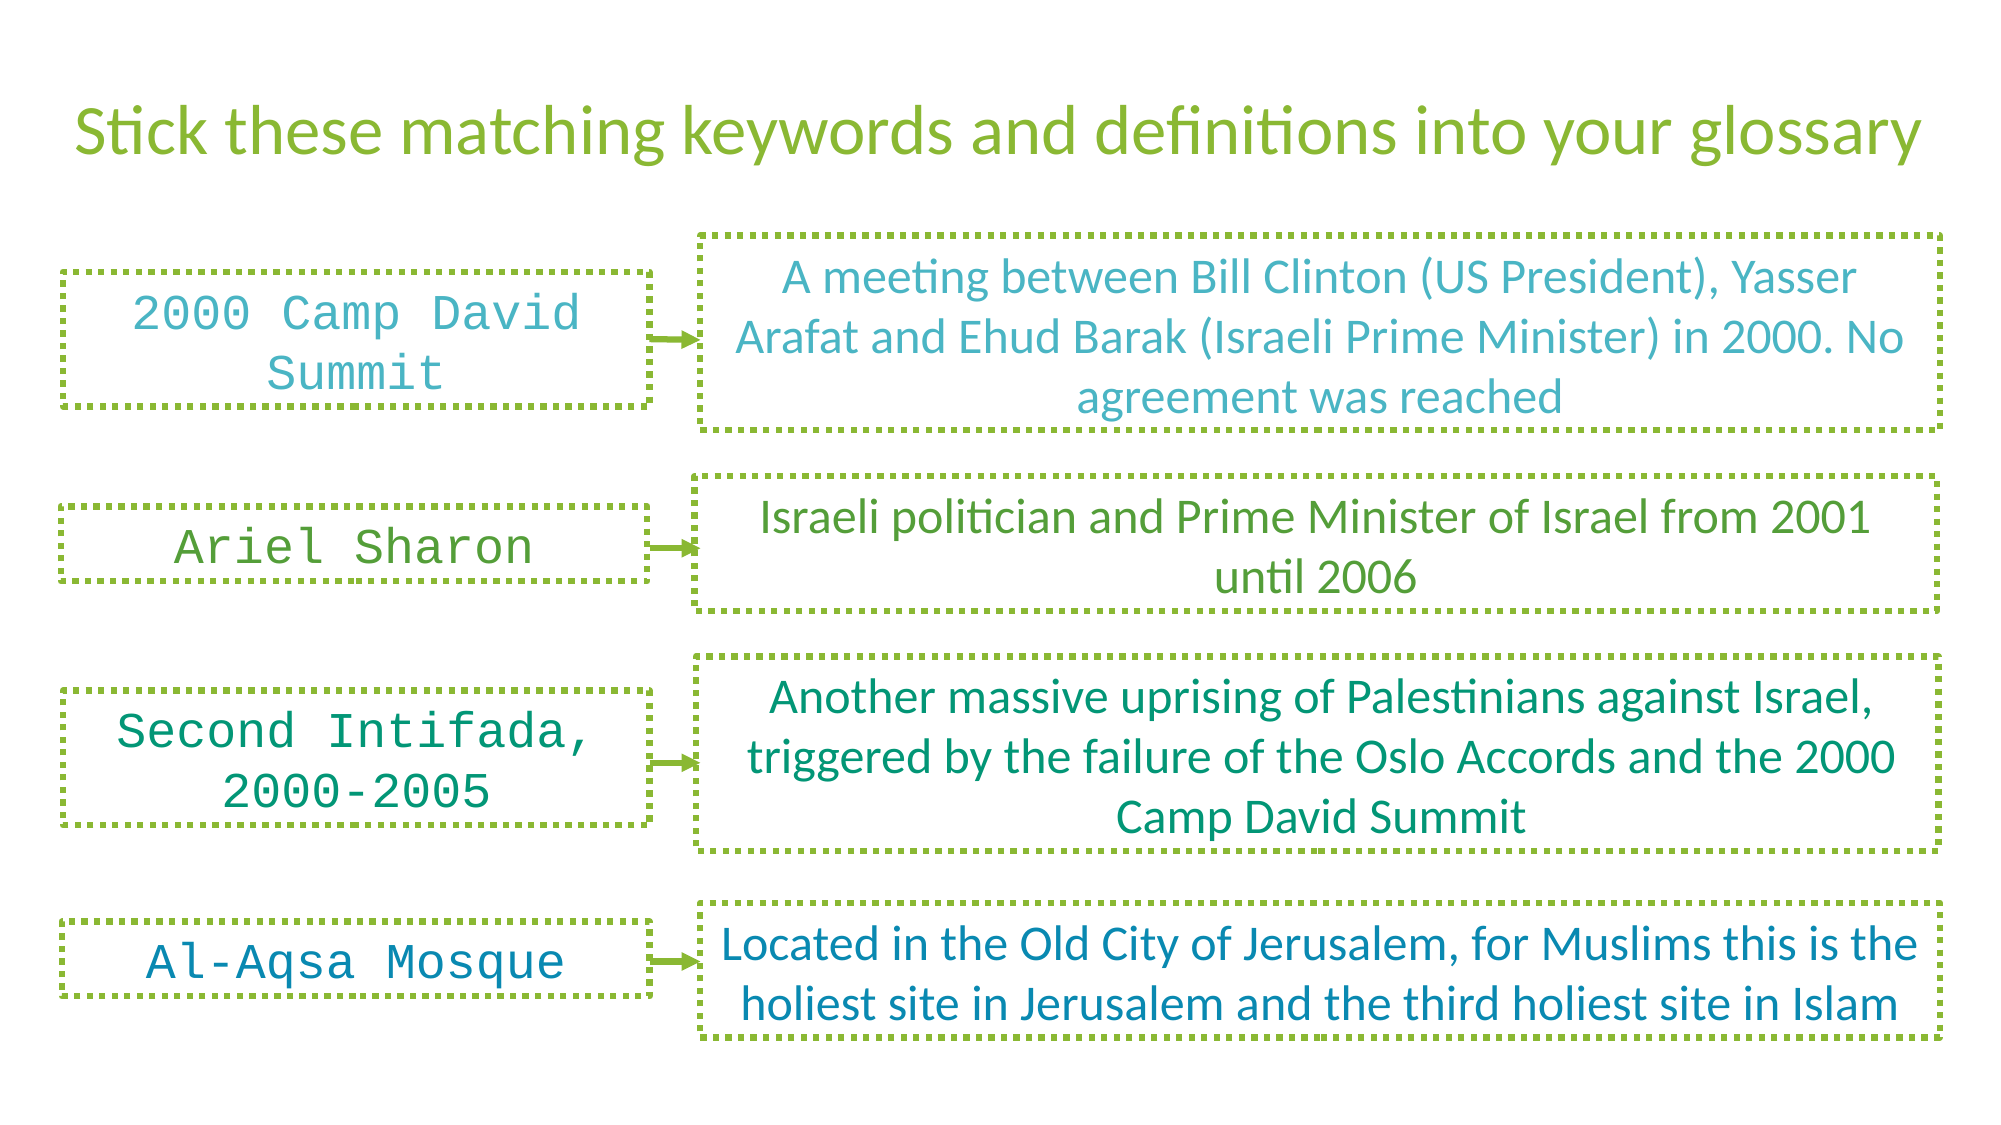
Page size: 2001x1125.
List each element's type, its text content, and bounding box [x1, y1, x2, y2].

text_box 2000 Camp David Summit [62, 271, 650, 407]
text_box Al-Aqsa Mosque [61, 921, 650, 997]
text_box A meeting between Bill Clinton (US President), Yasser Arafat and Ehud Barak (Israeli Prime Minister) in 2000. No agreement was reached [700, 235, 1940, 431]
text_box Ariel Sharon [60, 506, 648, 582]
text_box Located in the Old City of Jerusalem, for Muslims this is the holiest site in Jerusalem and the third holiest site in Islam [700, 902, 1940, 1038]
text_box Second Intifada, 2000-2005 [62, 690, 650, 826]
text_box Another massive uprising of Palestinians against Israel, triggered by the failure of the Oslo Accords and the 2000 Camp David Summit [695, 656, 1939, 852]
text_box Stick these matching keywords and definitions into your glossary [20, 75, 1980, 176]
text_box Israeli politician and Prime Minister of Israel from 2001 until 2006 [694, 476, 1937, 612]
